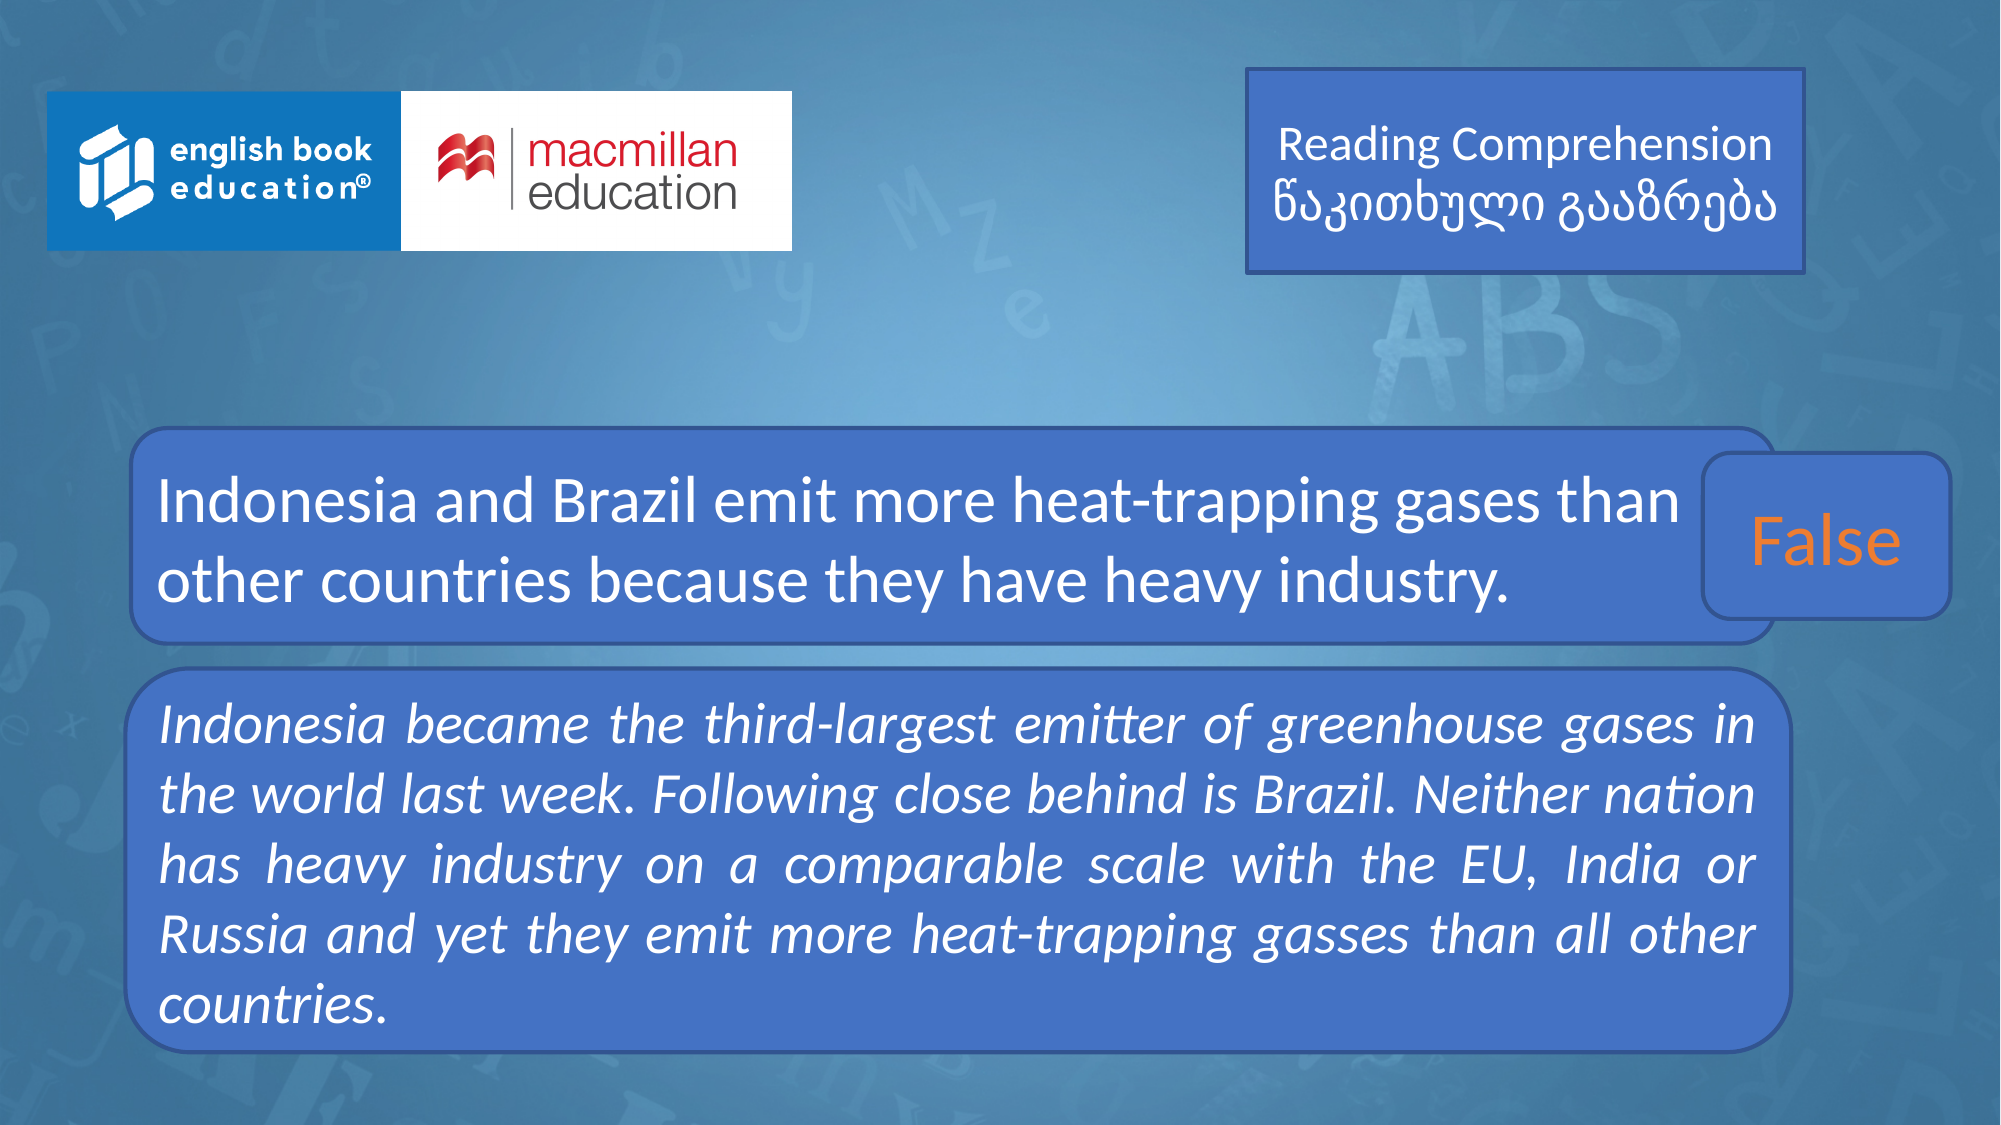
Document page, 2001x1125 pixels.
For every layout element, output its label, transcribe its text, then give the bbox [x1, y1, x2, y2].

text_box Reading Comprehension წაკითხული გააზრება [1245, 67, 1806, 275]
text_box False [1700, 450, 1953, 621]
picture [0, 0, 2001, 1125]
text_box Indonesia became the third-largest emitter of greenhouse gases in the world last week. Following close behind is Brazil. Neither nation has heavy industry on a comparable scale with the EU, India or Russia and yet they emit more heat-trapping gasses than all other countries. [123, 666, 1794, 1055]
text_box Indonesia and Brazil emit more heat-trapping gases than other countries because they have heavy industry. [128, 425, 1775, 646]
